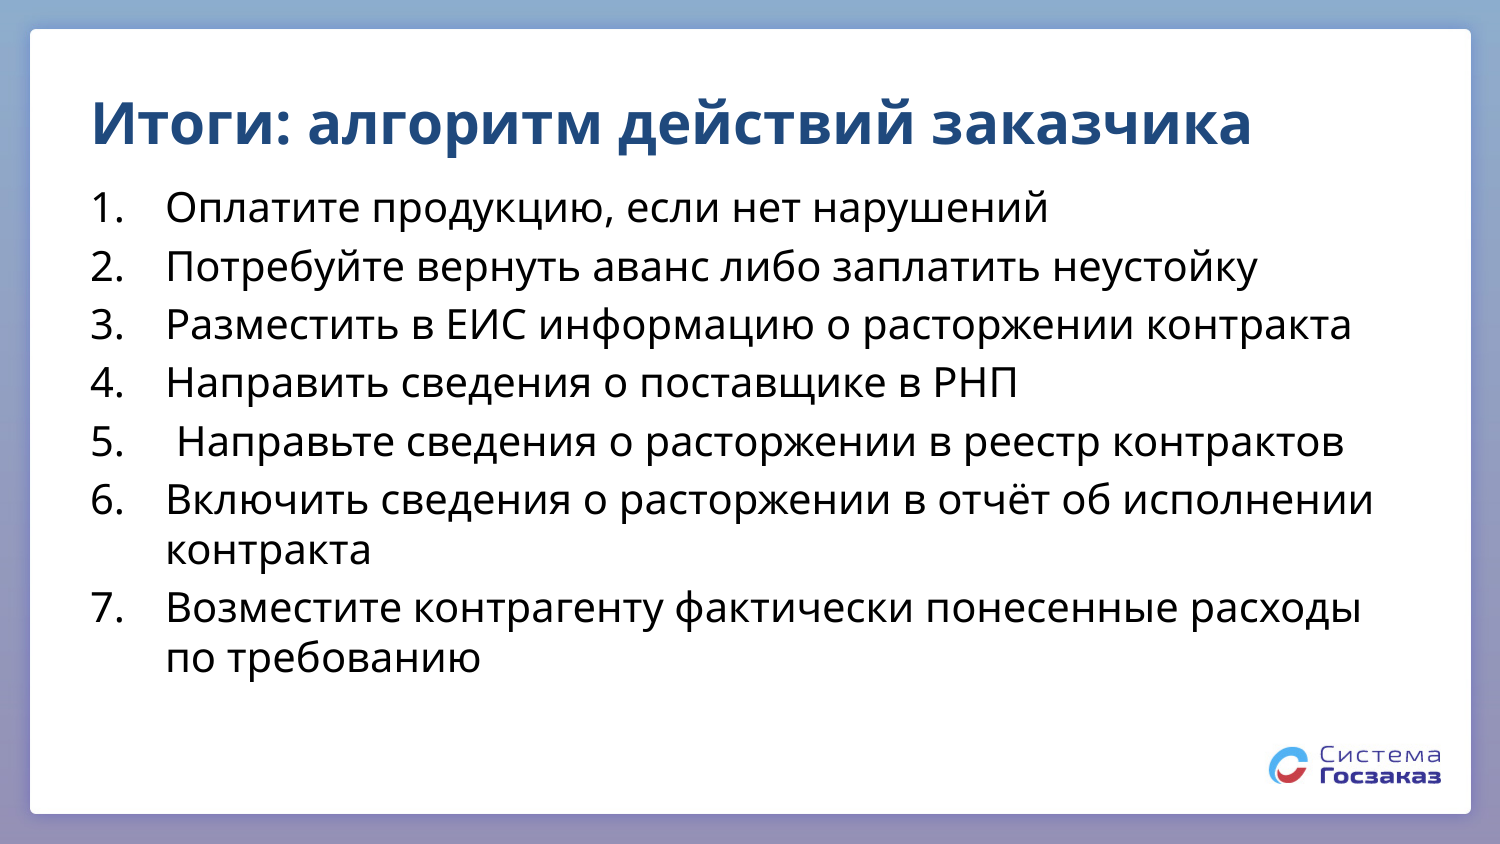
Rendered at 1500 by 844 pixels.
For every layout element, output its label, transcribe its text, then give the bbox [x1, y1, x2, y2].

title Итоги: алгоритм действий заказчика [74, 67, 1426, 173]
picture [0, 0, 1500, 844]
list Оплатите продукцию, если нет нарушений Потребуйте вернуть аванс либо заплатить неустойку Разместить в ЕИС информацию о расторжении контракта Направить сведения о поставщике в РНП Направьте сведения о расторжении в реестр контрактов Включить сведения о расторжении в отчёт об исполнении контракта Возместите контрагенту фактически понесенные расходы по требованию [74, 173, 1426, 754]
